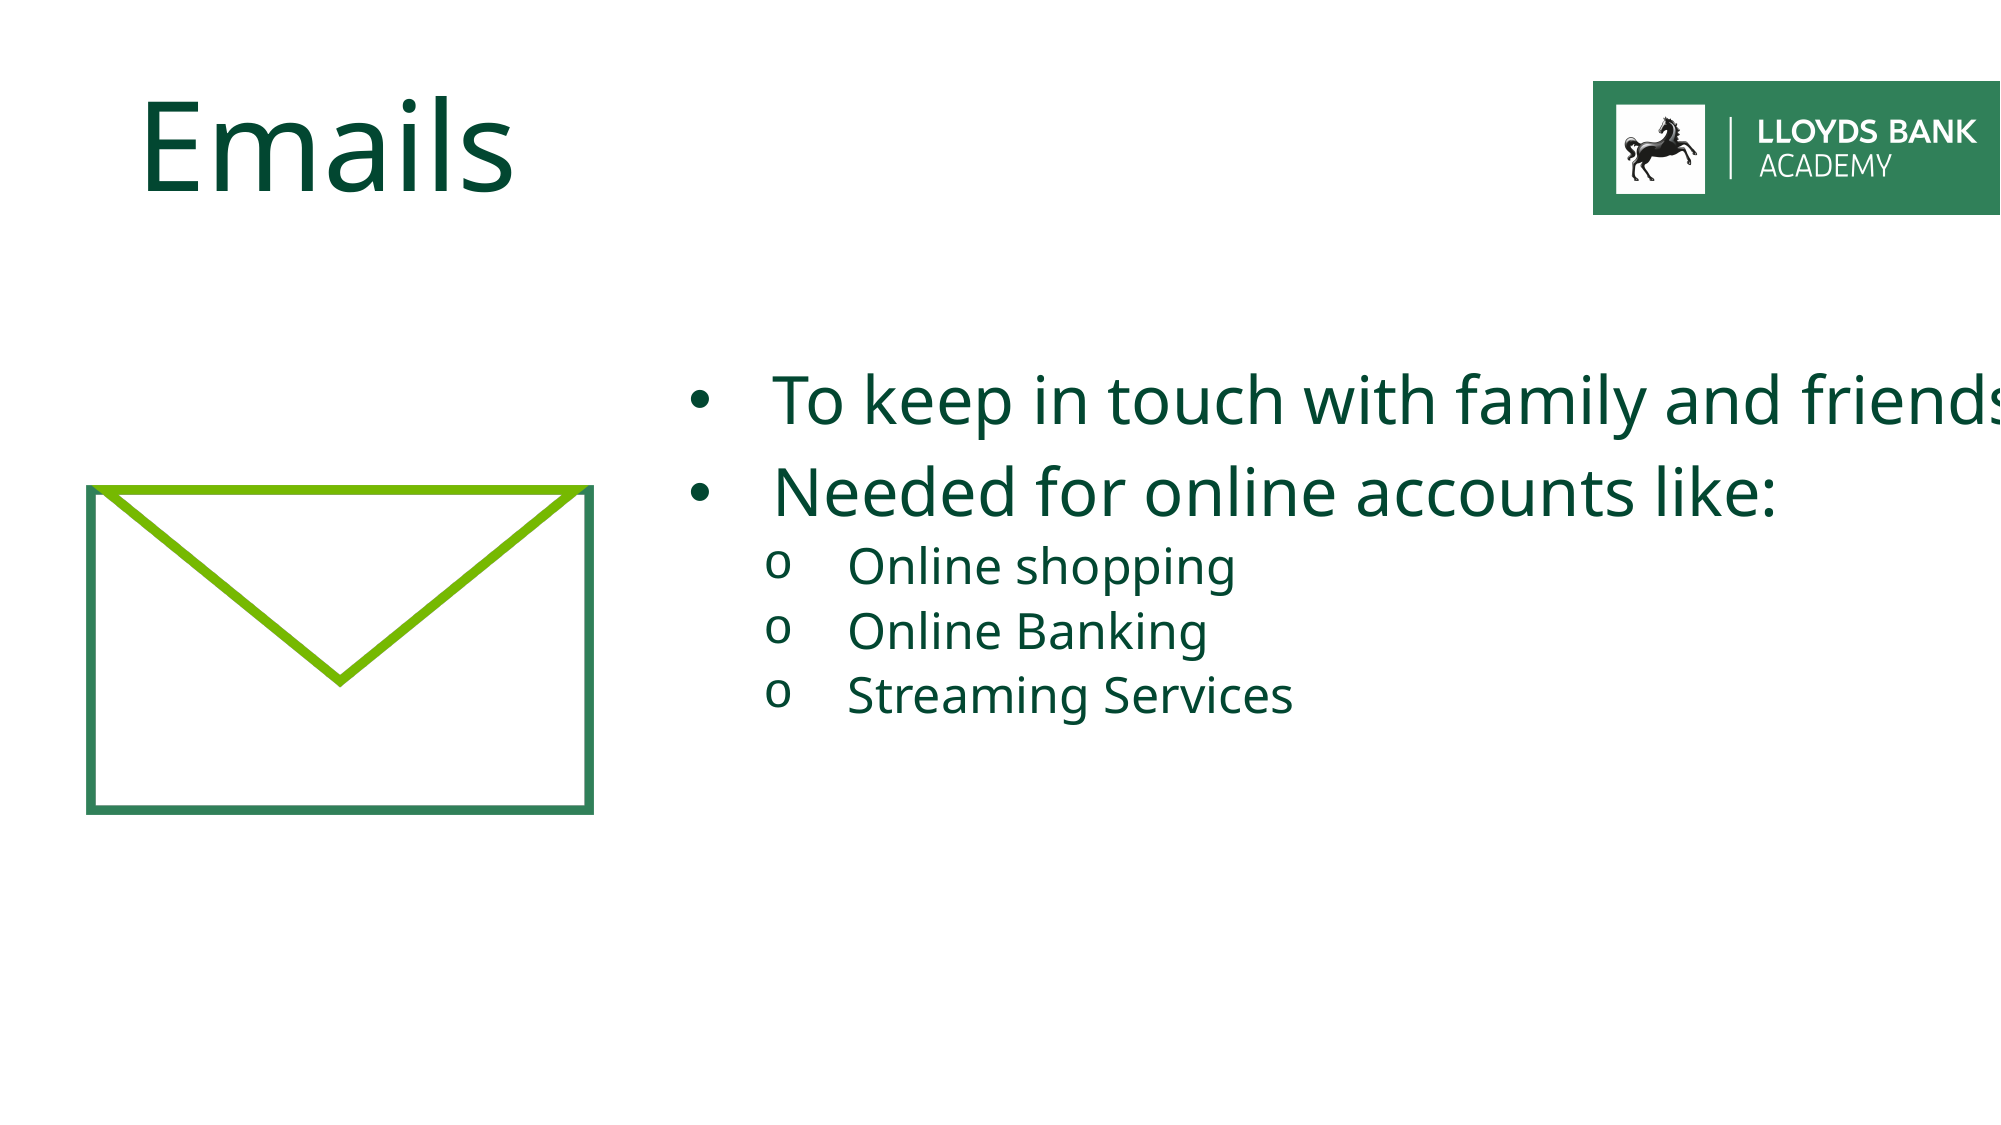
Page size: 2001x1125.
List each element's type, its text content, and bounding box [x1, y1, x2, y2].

picture [1593, 81, 2000, 215]
picture [86, 485, 594, 815]
list To keep in touch with family and friends Needed for online accounts like: Online shopping Online Banking Streaming Services [673, 353, 2000, 997]
list Emails [121, 75, 1579, 221]
